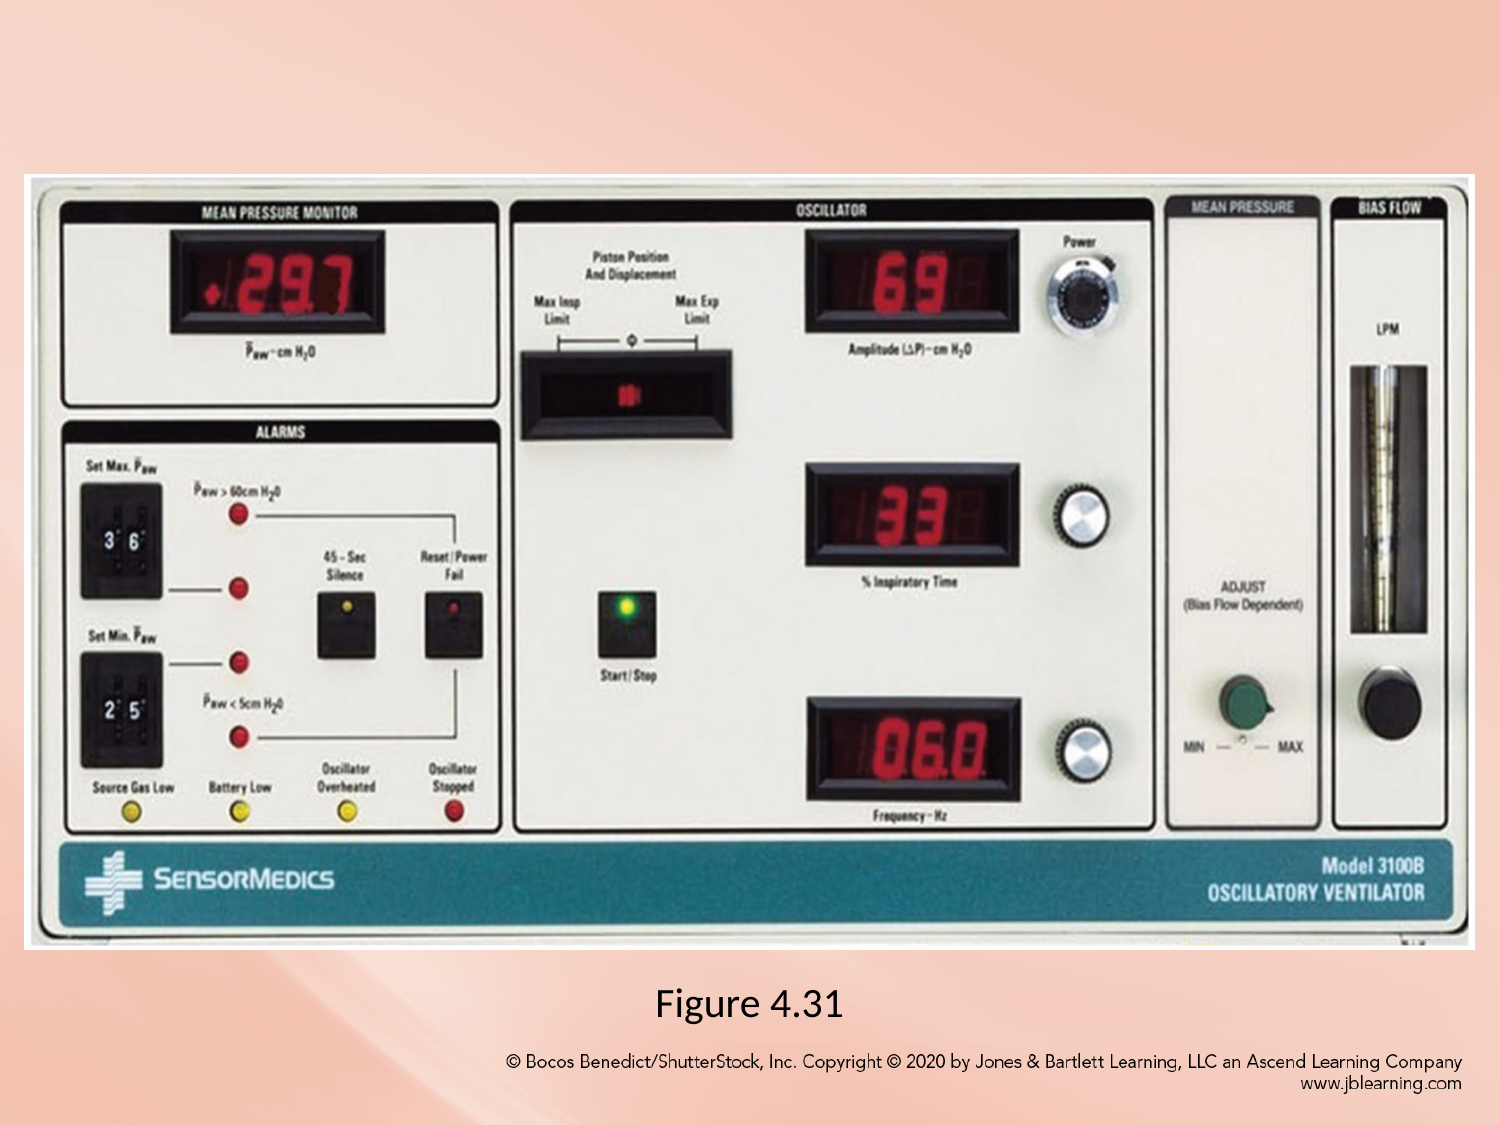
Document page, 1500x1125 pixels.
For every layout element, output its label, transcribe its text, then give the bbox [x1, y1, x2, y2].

picture [0, 0, 1500, 1125]
text_box Figure 4.31 [589, 961, 911, 1036]
